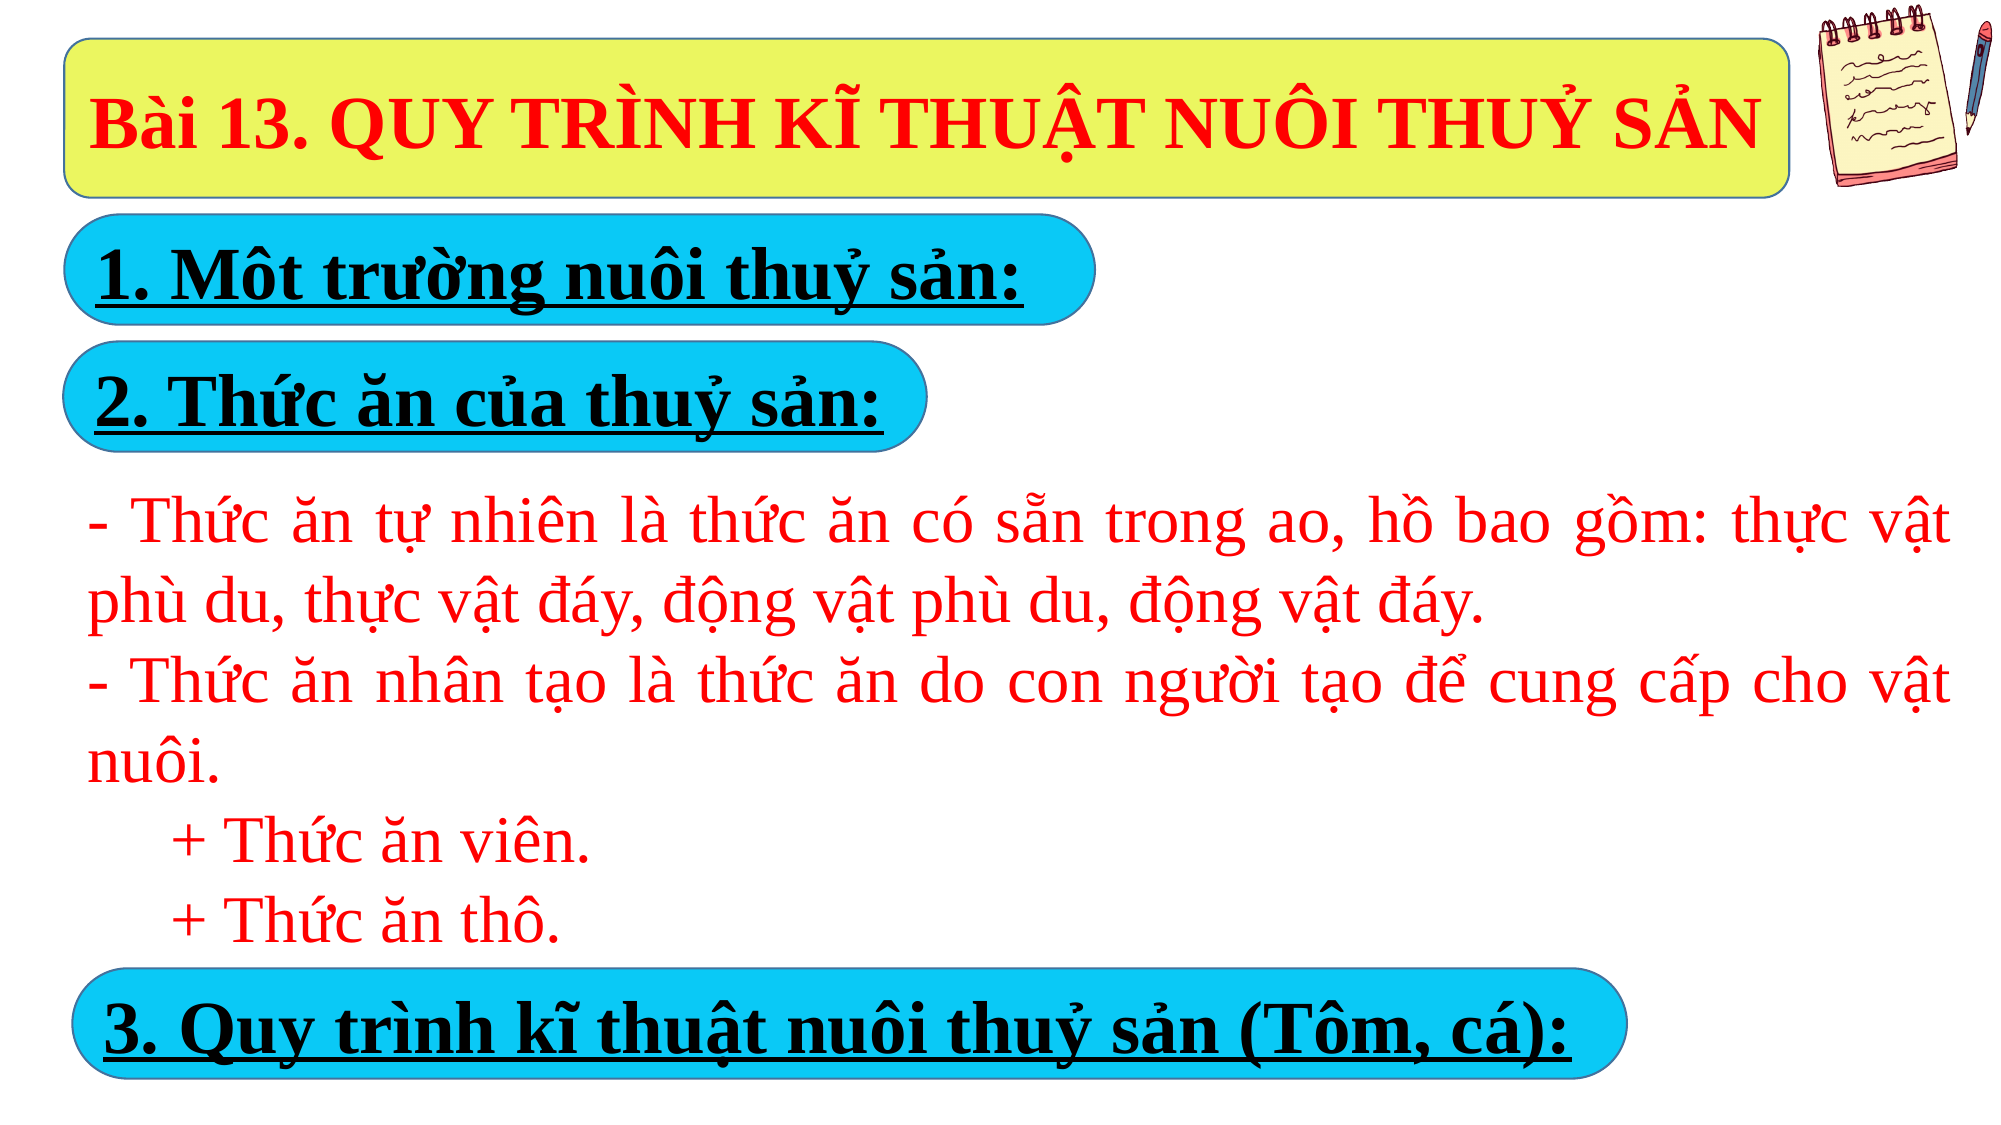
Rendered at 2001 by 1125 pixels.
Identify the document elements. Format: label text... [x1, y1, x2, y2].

text_box - Thức ăn tự nhiên là thức ăn có sẵn trong ao, hồ bao gồm: thực vật phù du, thực vật đáy, động vật phù du, động vật đáy. - Thức ăn nhân tạo là thức ăn do con người tạo để cung cấp cho vật nuôi. + Thức ăn viên. + Thức ăn thô. [72, 468, 1969, 963]
text_box 2. Thức ăn của thuỷ sản: [62, 340, 928, 453]
text_box 1. Môt trường nuôi thuỷ sản: [63, 213, 1097, 326]
picture [1818, 4, 2000, 187]
text_box Bài 13. QUY TRÌNH KĨ THUẬT NUÔI THUỶ SẢN [63, 37, 1791, 199]
text_box 3. Quy trình kĩ thuật nuôi thuỷ sản (Tôm, cá): [71, 967, 1629, 1080]
